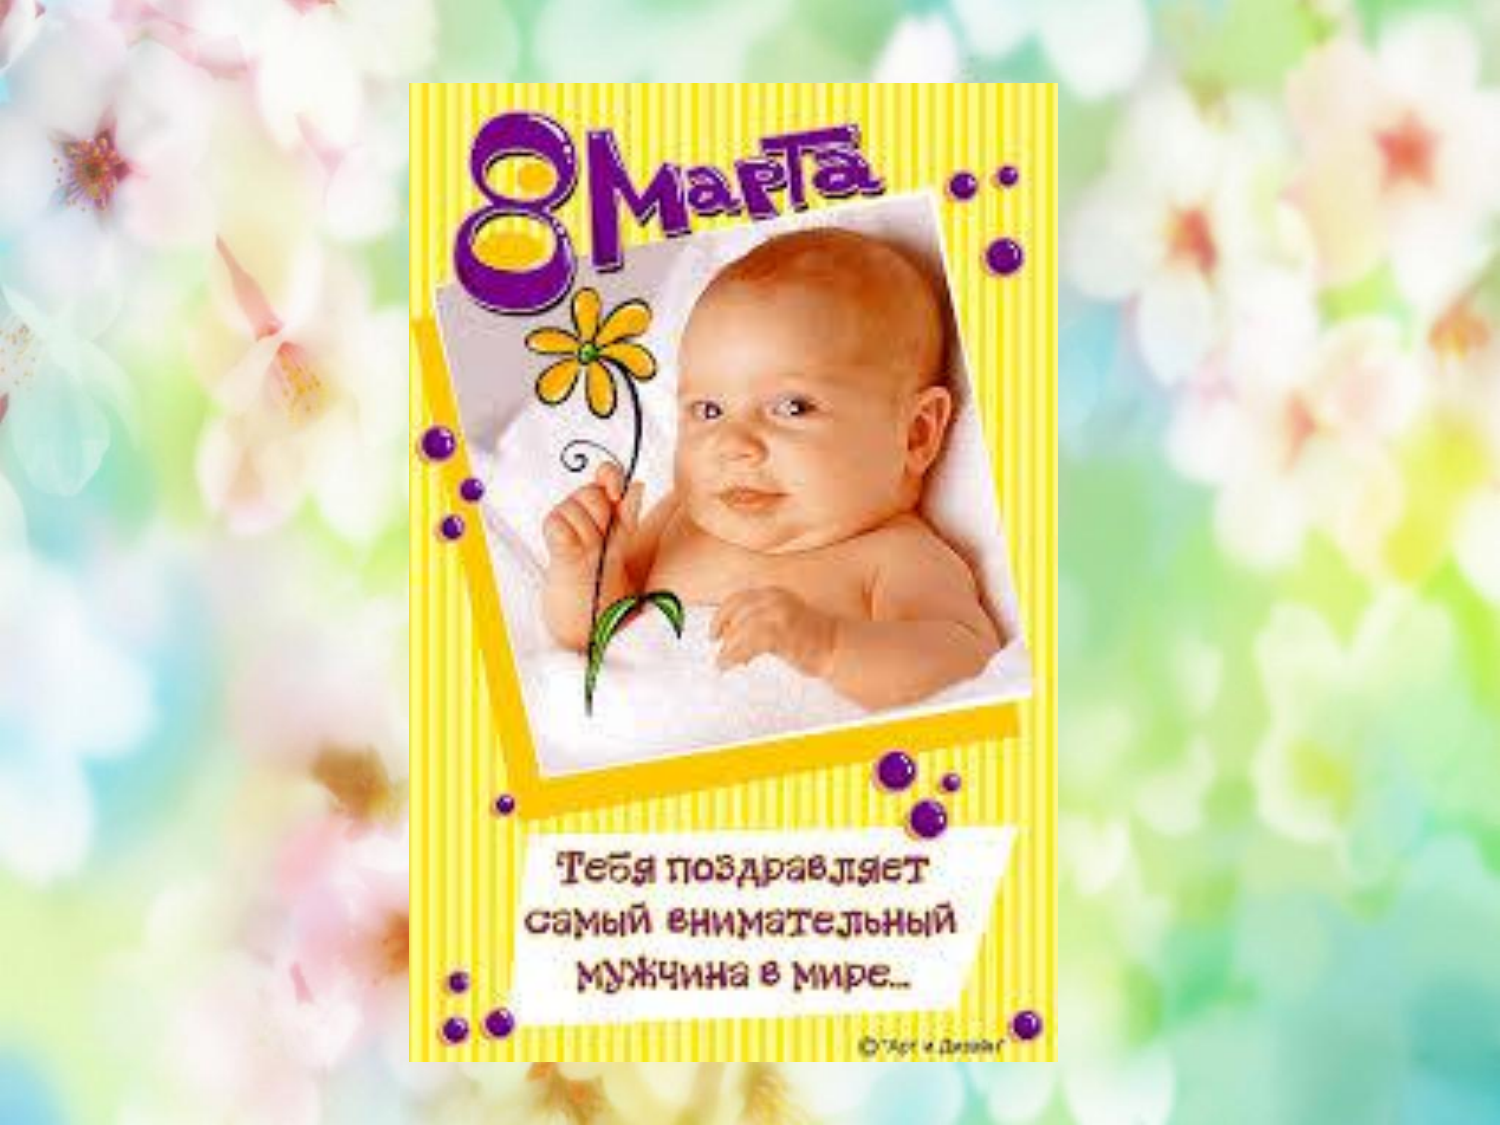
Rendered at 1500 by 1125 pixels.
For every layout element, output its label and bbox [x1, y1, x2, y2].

picture [0, 0, 1500, 1125]
list [408, 83, 1058, 1062]
